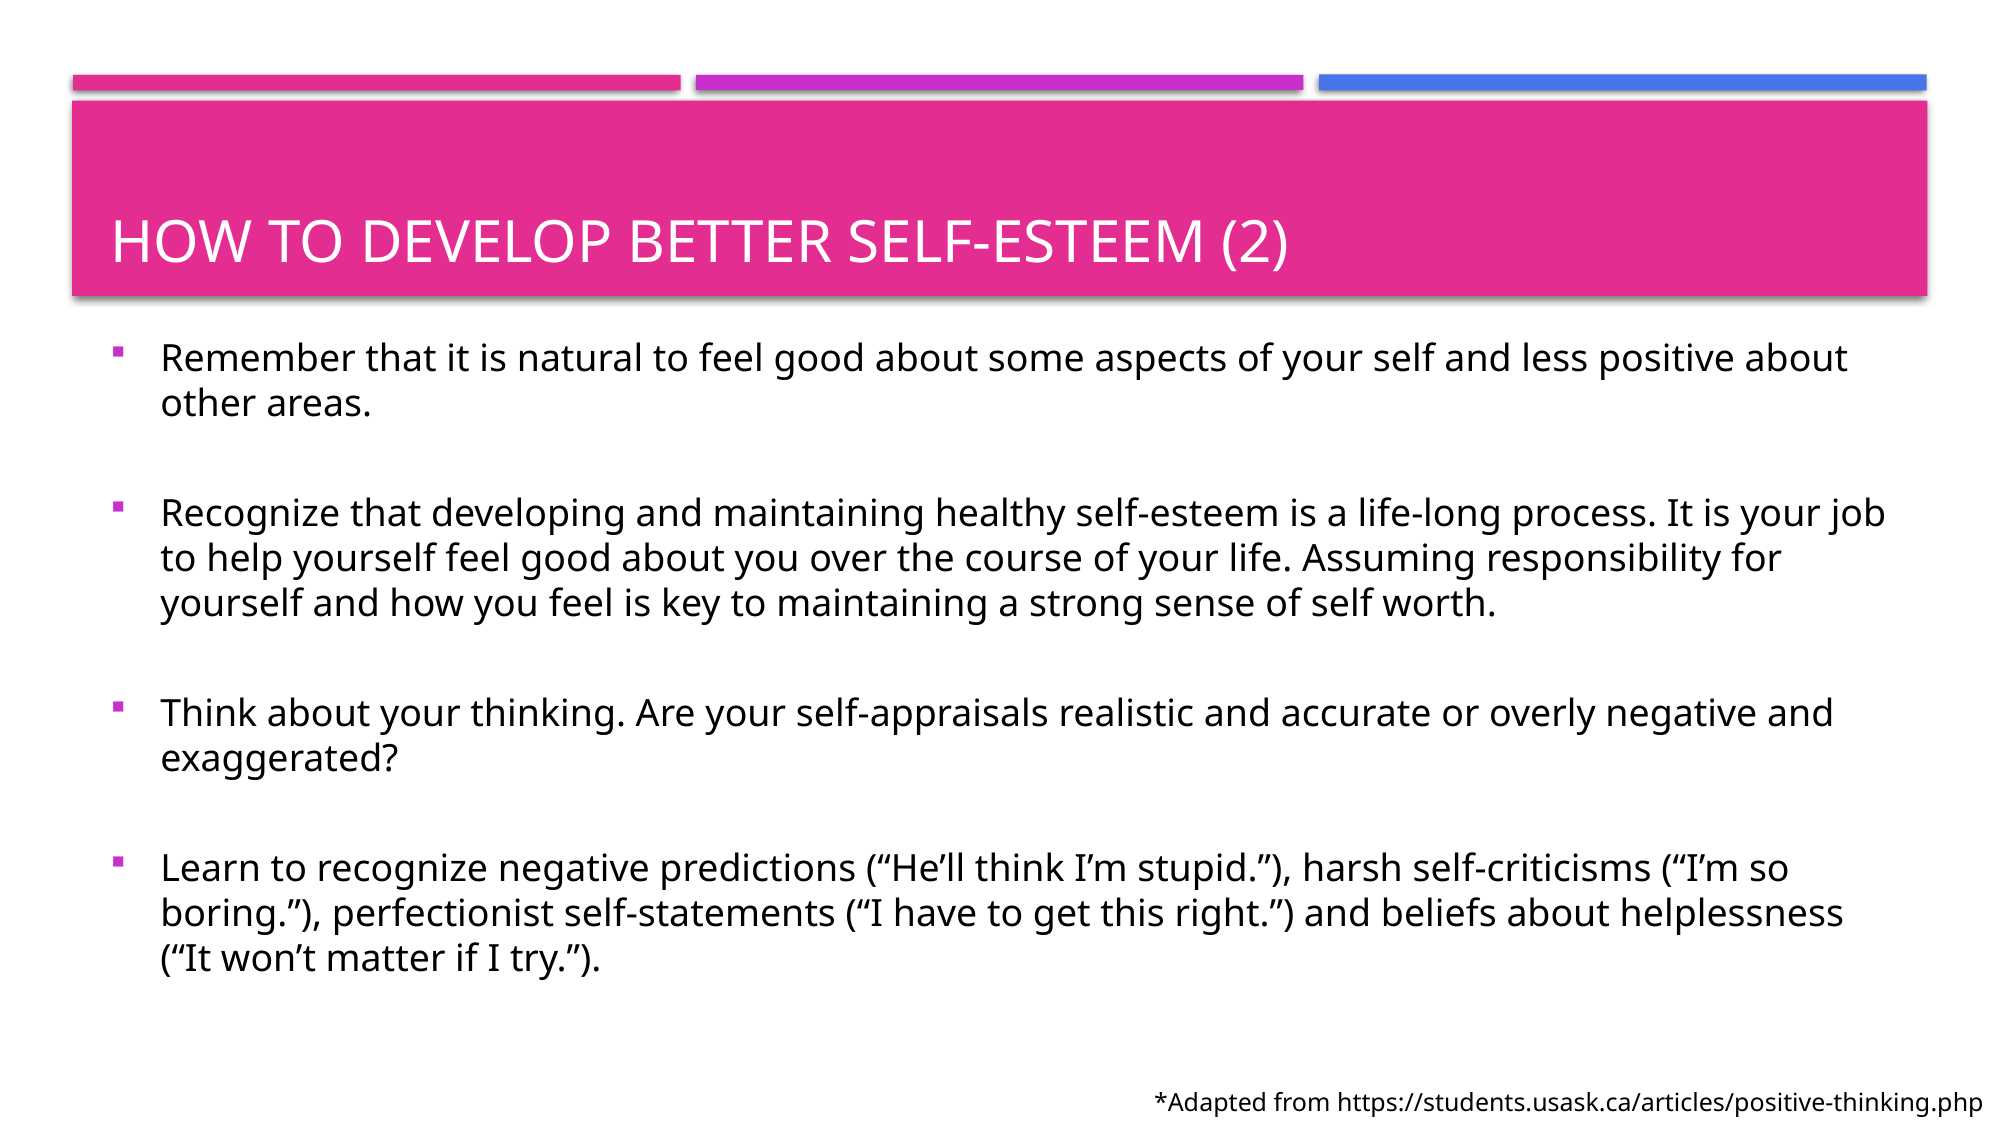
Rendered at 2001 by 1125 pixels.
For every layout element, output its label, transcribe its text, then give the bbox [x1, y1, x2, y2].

text_box *Adapted from https://students.usask.ca/articles/positive-thinking.php [586, 1079, 2000, 1125]
title How to develop better self-esteem (2) [95, 115, 1905, 282]
list Remember that it is natural to feel good about some aspects of your self and less positive about other areas. Recognize that developing and maintaining healthy self-esteem is a life-long process. It is your job to help yourself feel good about you over the course of your life. Assuming responsibility for yourself and how you feel is key to maintaining a strong sense of self worth. Think about your thinking. Are your self-appraisals realistic and accurate or overly negative and exaggerated? Learn to recognize negative predictions (“He’ll think I’m stupid.”), harsh self-criticisms (“I’m so boring.”), perfectionist self-statements (“I have to get this right.”) and beliefs about helplessness (“It won’t matter if I try.”). [95, 326, 1905, 1010]
